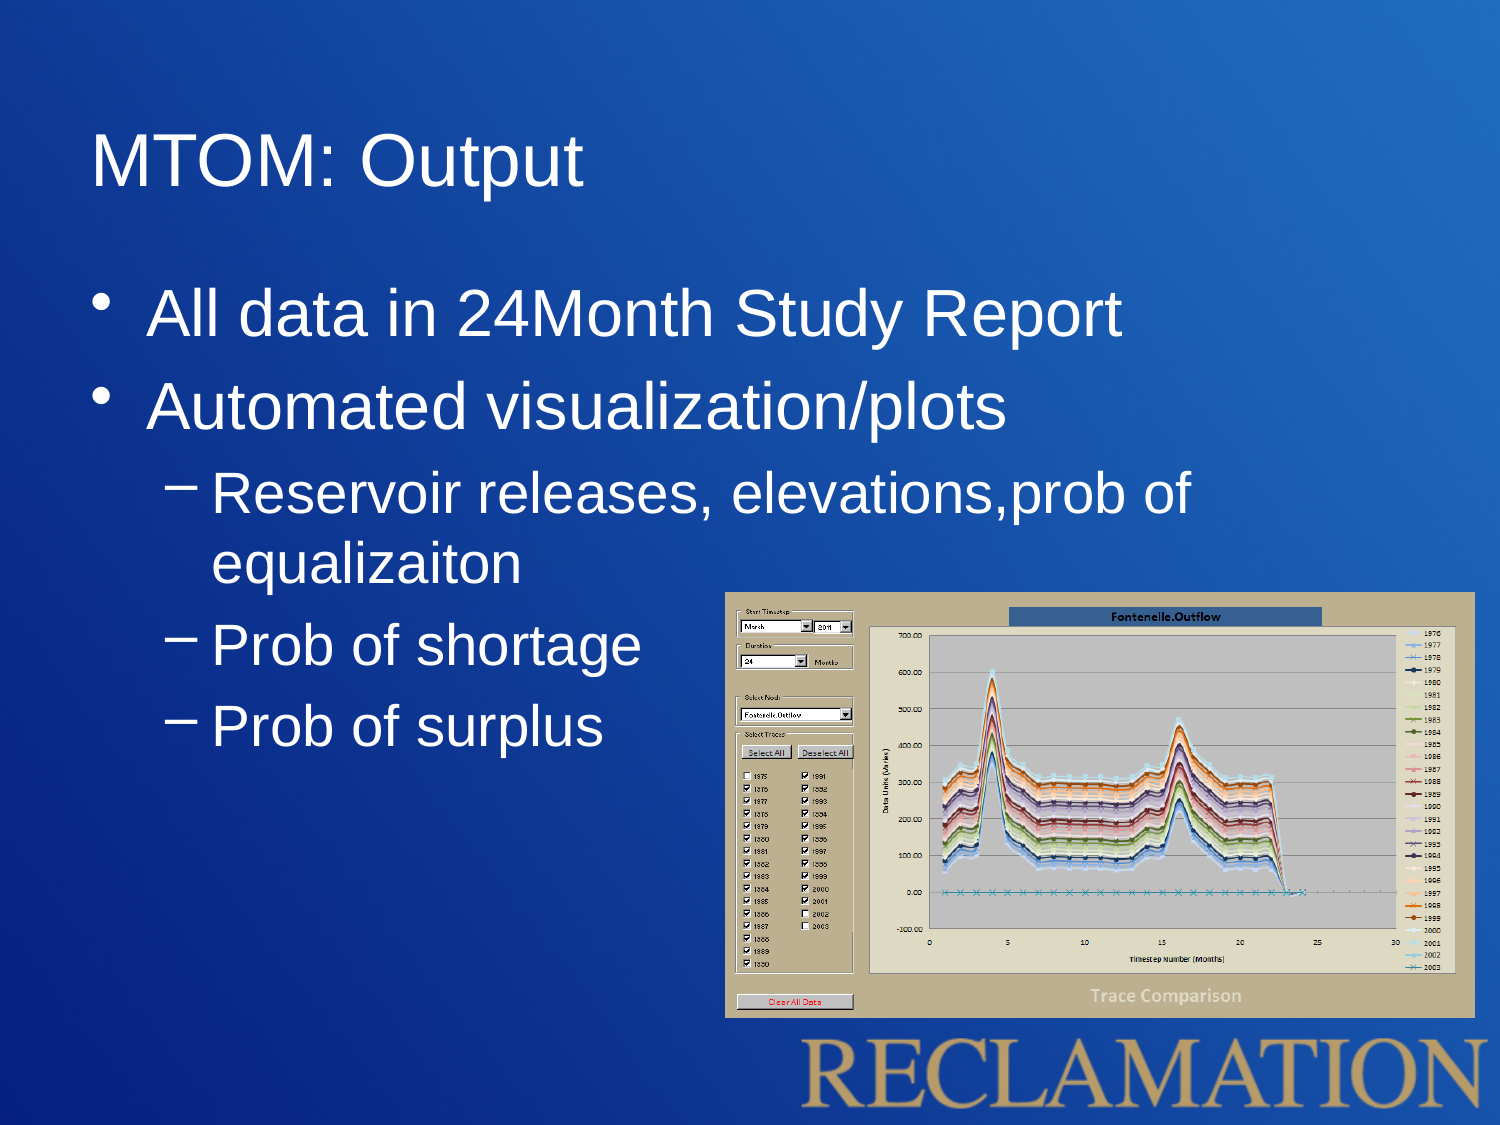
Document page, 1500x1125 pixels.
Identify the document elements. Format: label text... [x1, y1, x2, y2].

picture [0, 0, 1500, 1125]
title MTOM: Output [74, 74, 1426, 238]
list All data in 24Month Study Report Automated visualization/plots Reservoir releases, elevations,prob of equalizaiton Prob of shortage Prob of surplus [74, 262, 1426, 1006]
